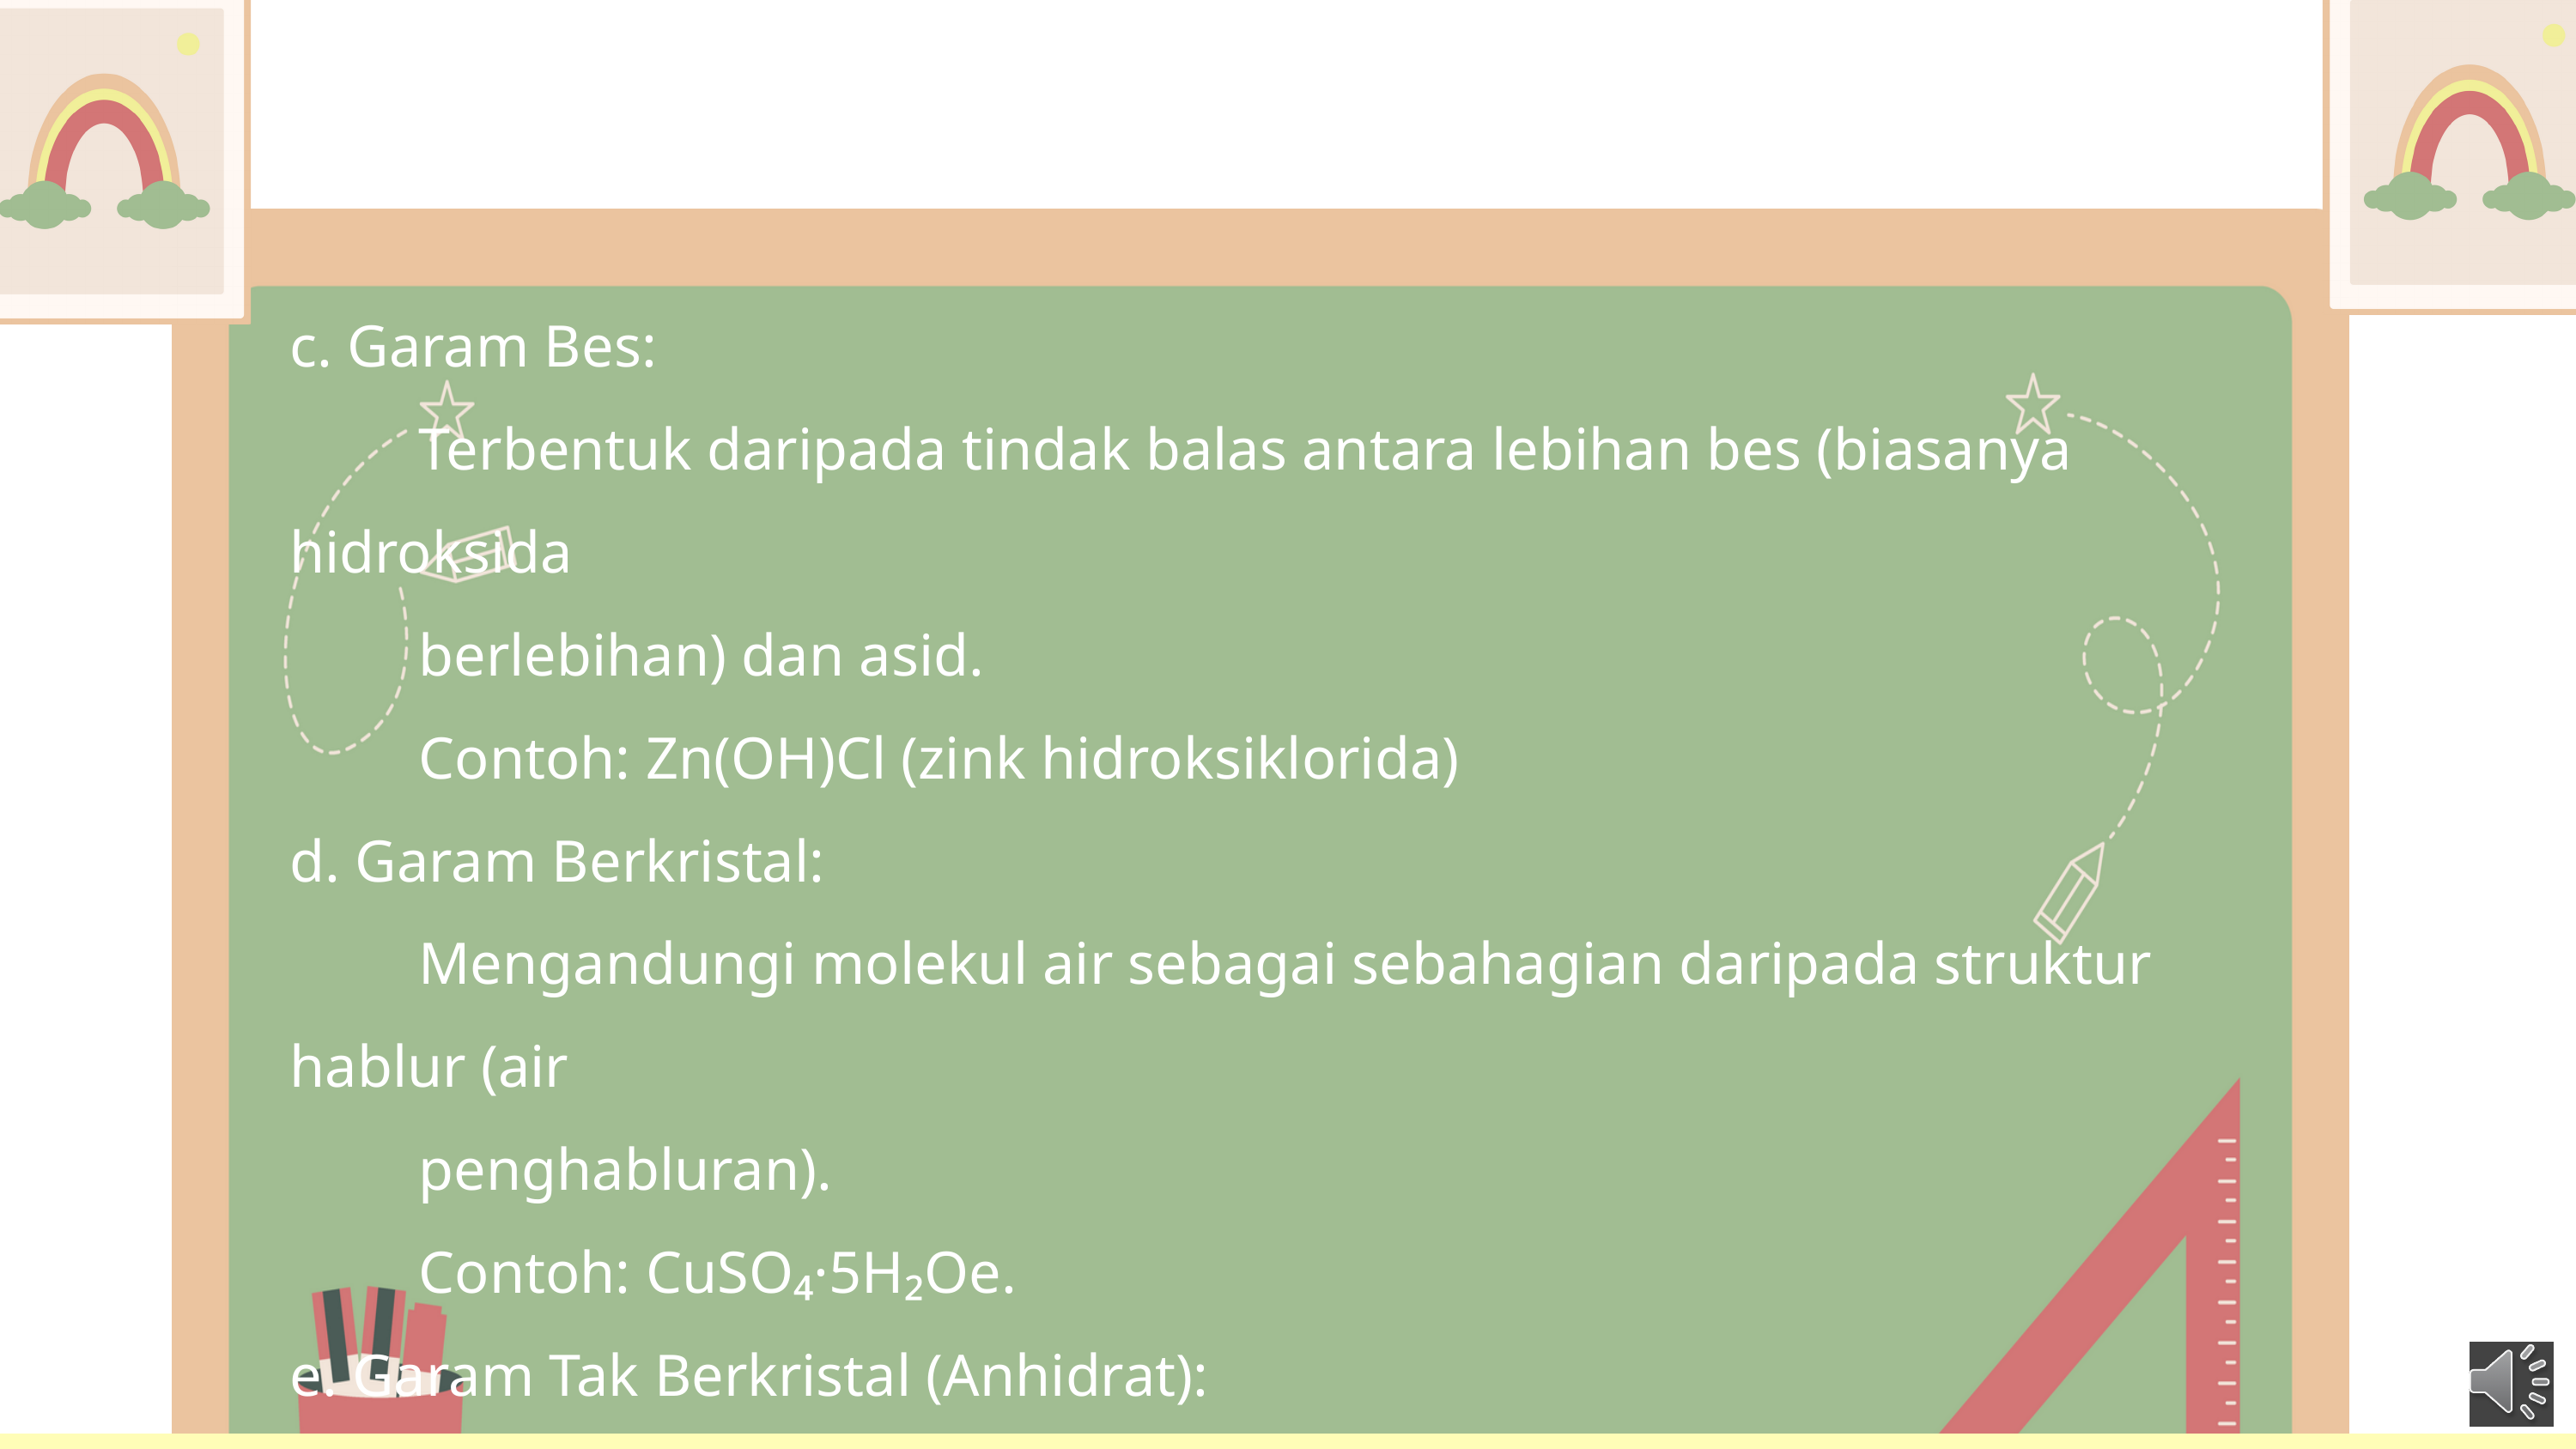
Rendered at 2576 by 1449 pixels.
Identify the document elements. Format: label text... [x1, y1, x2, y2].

text_box [171, 209, 2349, 1430]
text_box c. Garam Bes: Terbentuk daripada tindak balas antara lebihan bes (biasanya hidroksida berlebihan) dan asid. Contoh: Zn(OH)Cl (zink hidroksiklorida) d. Garam Berkristal: Mengandungi molekul air sebagai sebahagian daripada struktur hablur (air penghabluran). Contoh: CuSO₄·5H₂Oe. e. Garam Tak Berkristal (Anhidrat): Tidak mempunyai air penghabluran. Contoh: NaCl, KNO₃ [289, 275, 2287, 1430]
text_box [0, 0, 252, 324]
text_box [0, 1433, 2576, 1449]
text_box [2322, 0, 2576, 315]
picture [2468, 1341, 2555, 1428]
